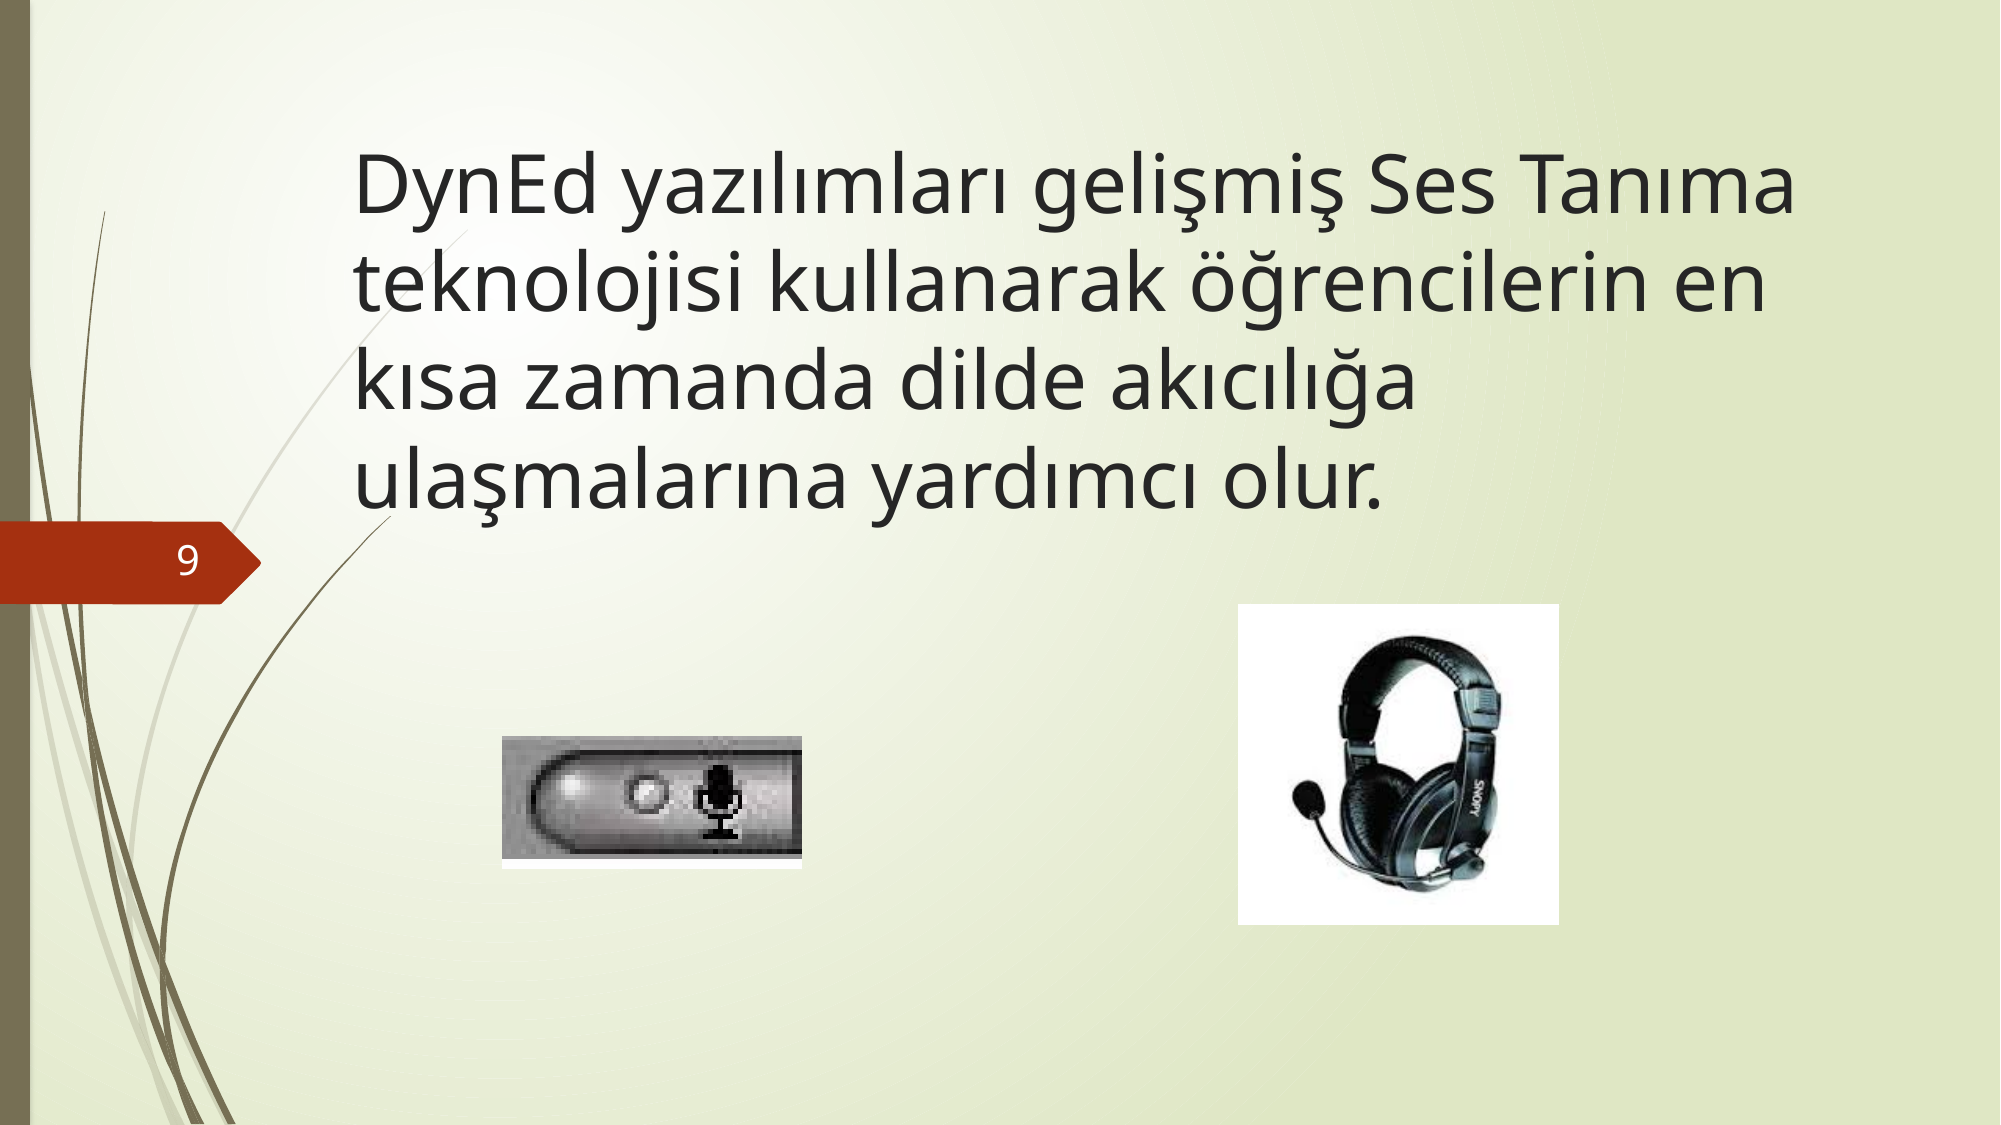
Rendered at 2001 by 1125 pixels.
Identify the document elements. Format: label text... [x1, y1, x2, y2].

picture [1237, 603, 1559, 925]
title DynEd yazılımları gelişmiş Ses Tanıma teknolojisi kullanarak öğrencilerin en kısa zamanda dilde akıcılığa ulaşmalarına yardımcı olur. [337, 121, 1942, 633]
picture [502, 736, 802, 870]
slide_number 9 [87, 532, 216, 592]
